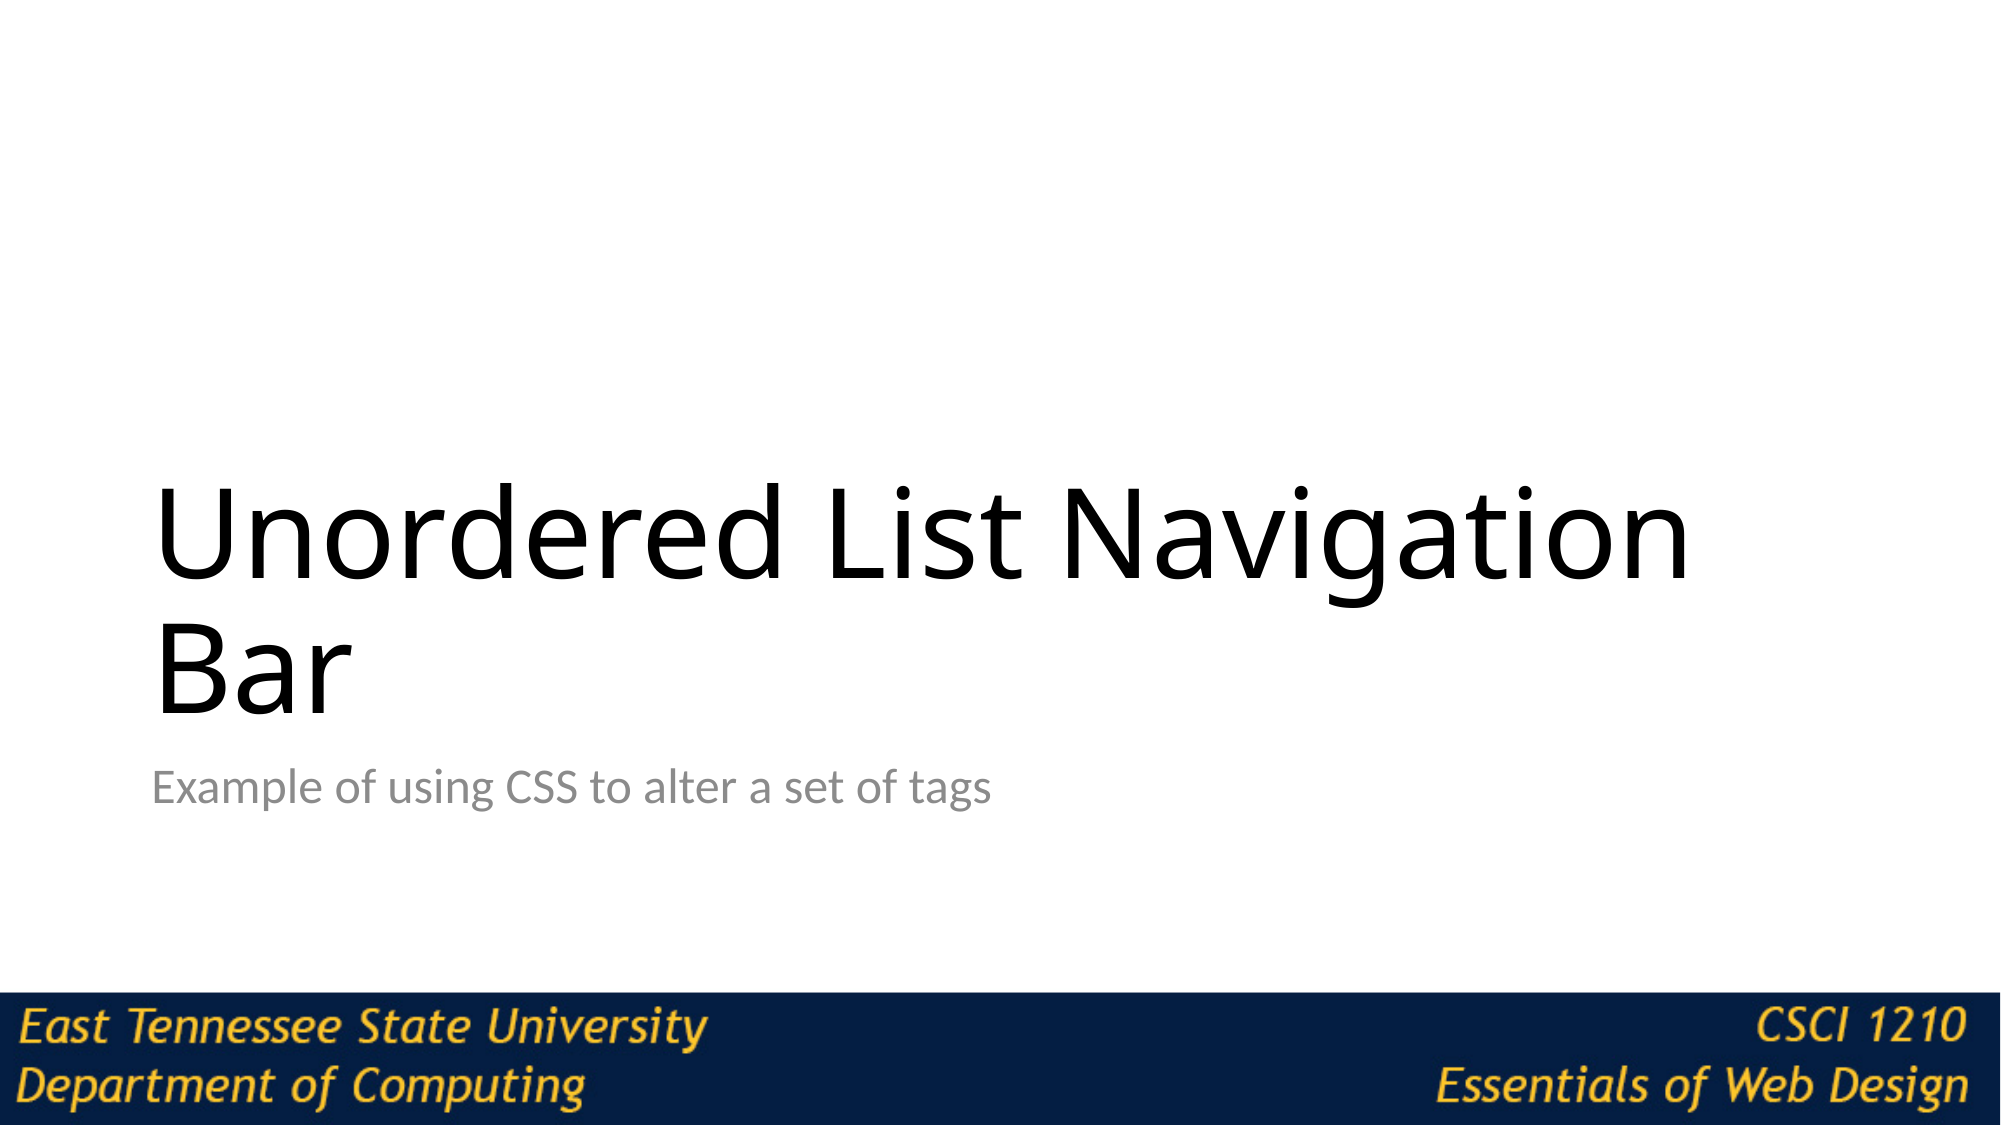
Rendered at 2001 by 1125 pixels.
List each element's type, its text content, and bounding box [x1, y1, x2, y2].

picture [0, 0, 2001, 1125]
list Example of using CSS to alter a set of tags [136, 752, 1862, 999]
title Unordered List Navigation Bar [136, 280, 1862, 749]
